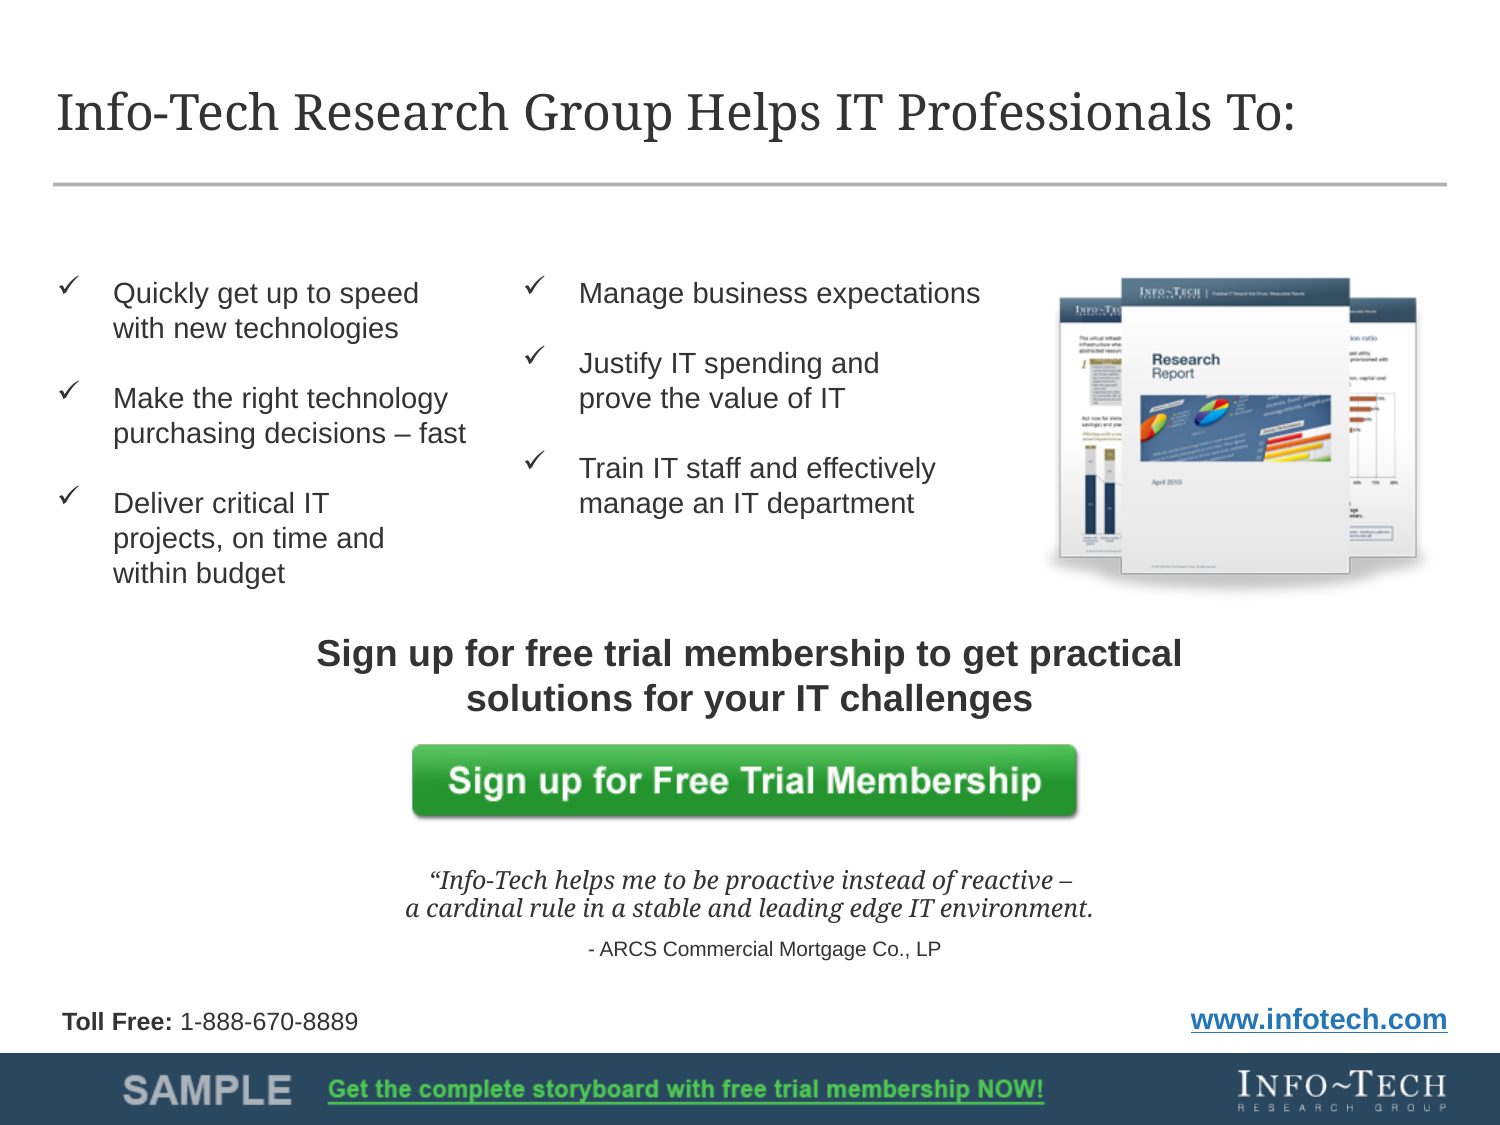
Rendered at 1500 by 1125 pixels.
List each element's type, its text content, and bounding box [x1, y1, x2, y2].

list “Info-Tech helps me to be proactive instead of reactive – a cardinal rule in a stable and leading edge IT environment. - ARCS Commercial Mortgage Co., LP [363, 858, 1137, 995]
text_box Manage business expectations Justify IT spending and prove the value of IT Train IT staff and effectively manage an IT department [507, 267, 1003, 527]
text_box Quickly get up to speed with new technologies Make the right technology purchasing decisions – fast Deliver critical IT projects, on time and within budget [42, 267, 538, 632]
title Info-Tech Research Group Helps IT Professionals To: [41, 42, 1457, 185]
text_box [0, 1053, 1500, 1125]
picture [1035, 258, 1439, 610]
picture [405, 734, 1095, 837]
text_box Toll Free: 1-888-670-8889 [47, 1000, 501, 1052]
text_box Sign up for free trial membership to get practical solutions for your IT challenges [0, 621, 1500, 722]
text_box www.infotech.com [1094, 1000, 1464, 1052]
